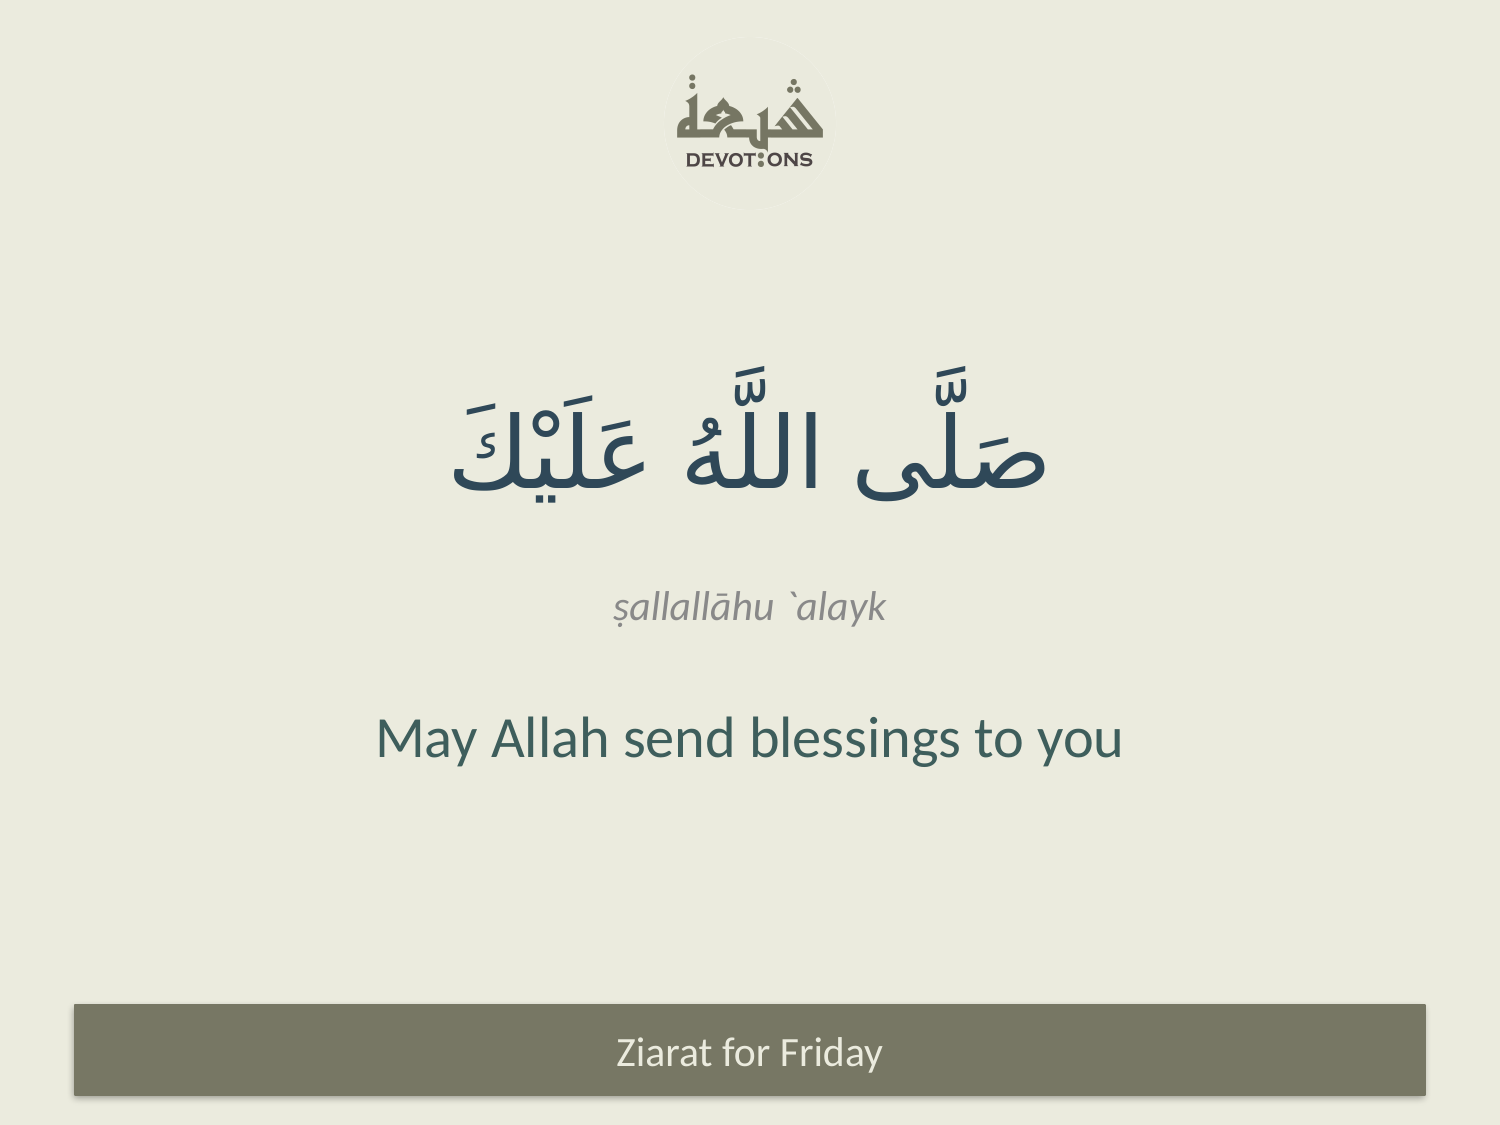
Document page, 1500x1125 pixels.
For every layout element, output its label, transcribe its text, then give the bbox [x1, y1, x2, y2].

text_box صَلَّى اللَّهُ عَلَيْكَ ṣallallāhu `alayk May Allah send blessings to you [74, 381, 1425, 776]
picture [656, 29, 844, 218]
text_box Ziarat for Friday [601, 1017, 899, 1083]
text_box [74, 1004, 1426, 1096]
